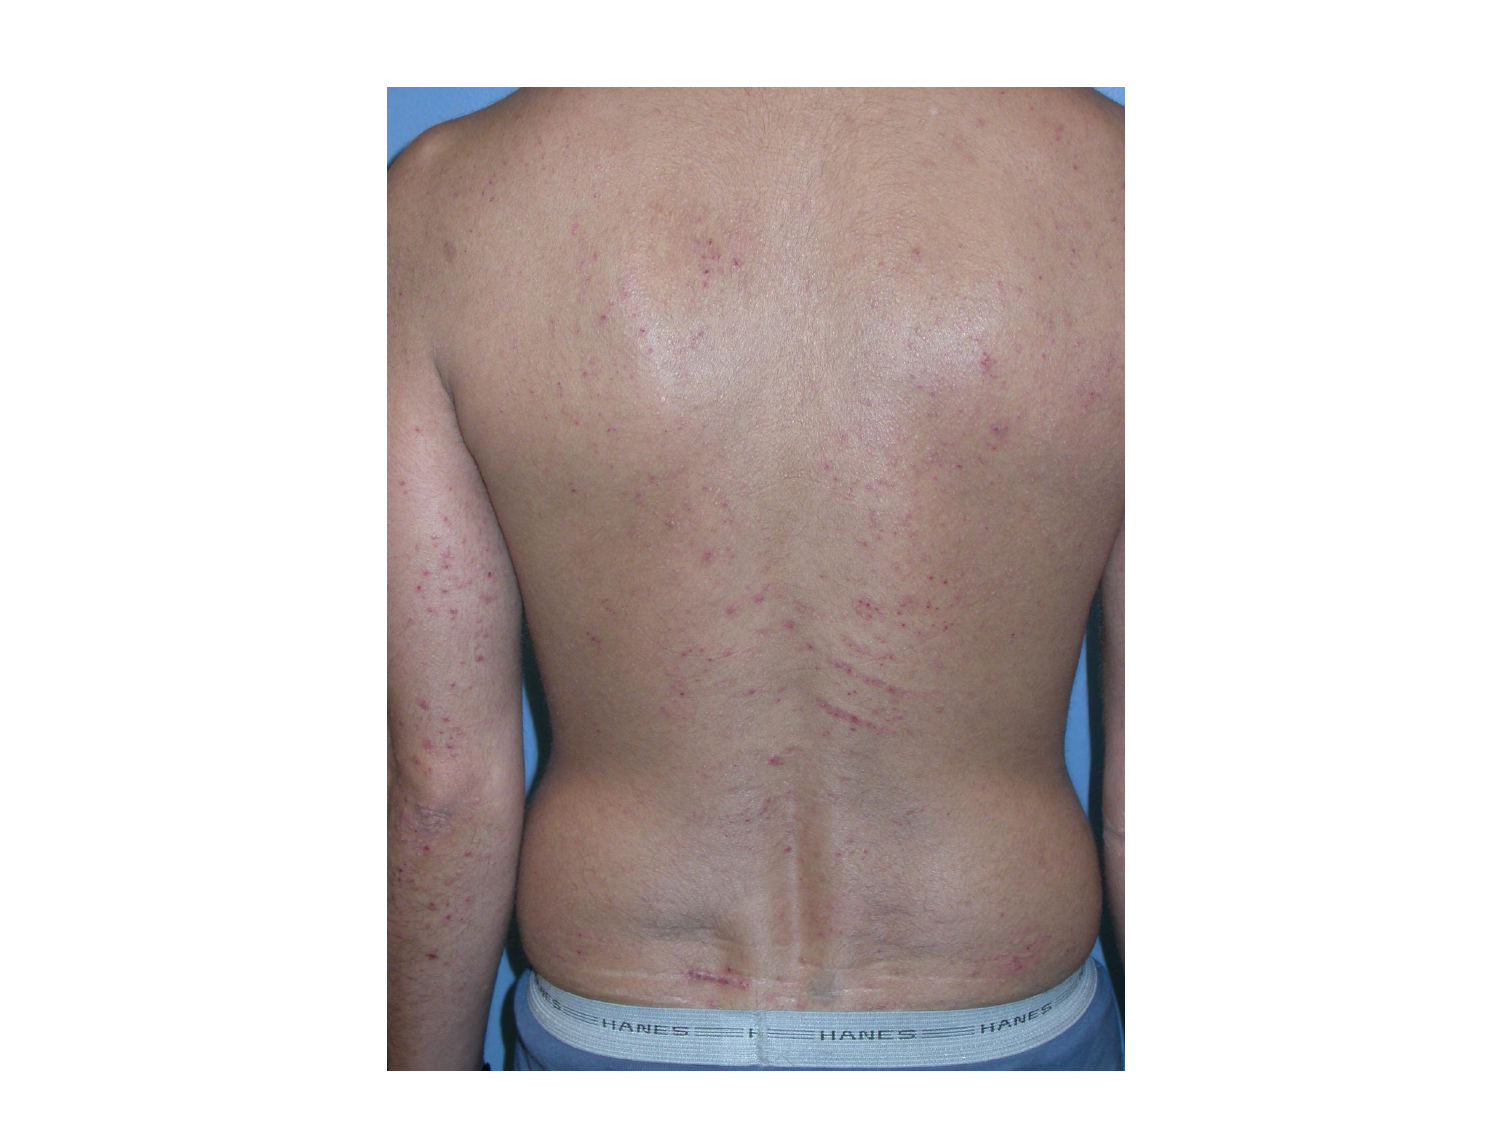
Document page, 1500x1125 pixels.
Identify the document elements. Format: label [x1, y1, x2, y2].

picture [387, 87, 1126, 1072]
